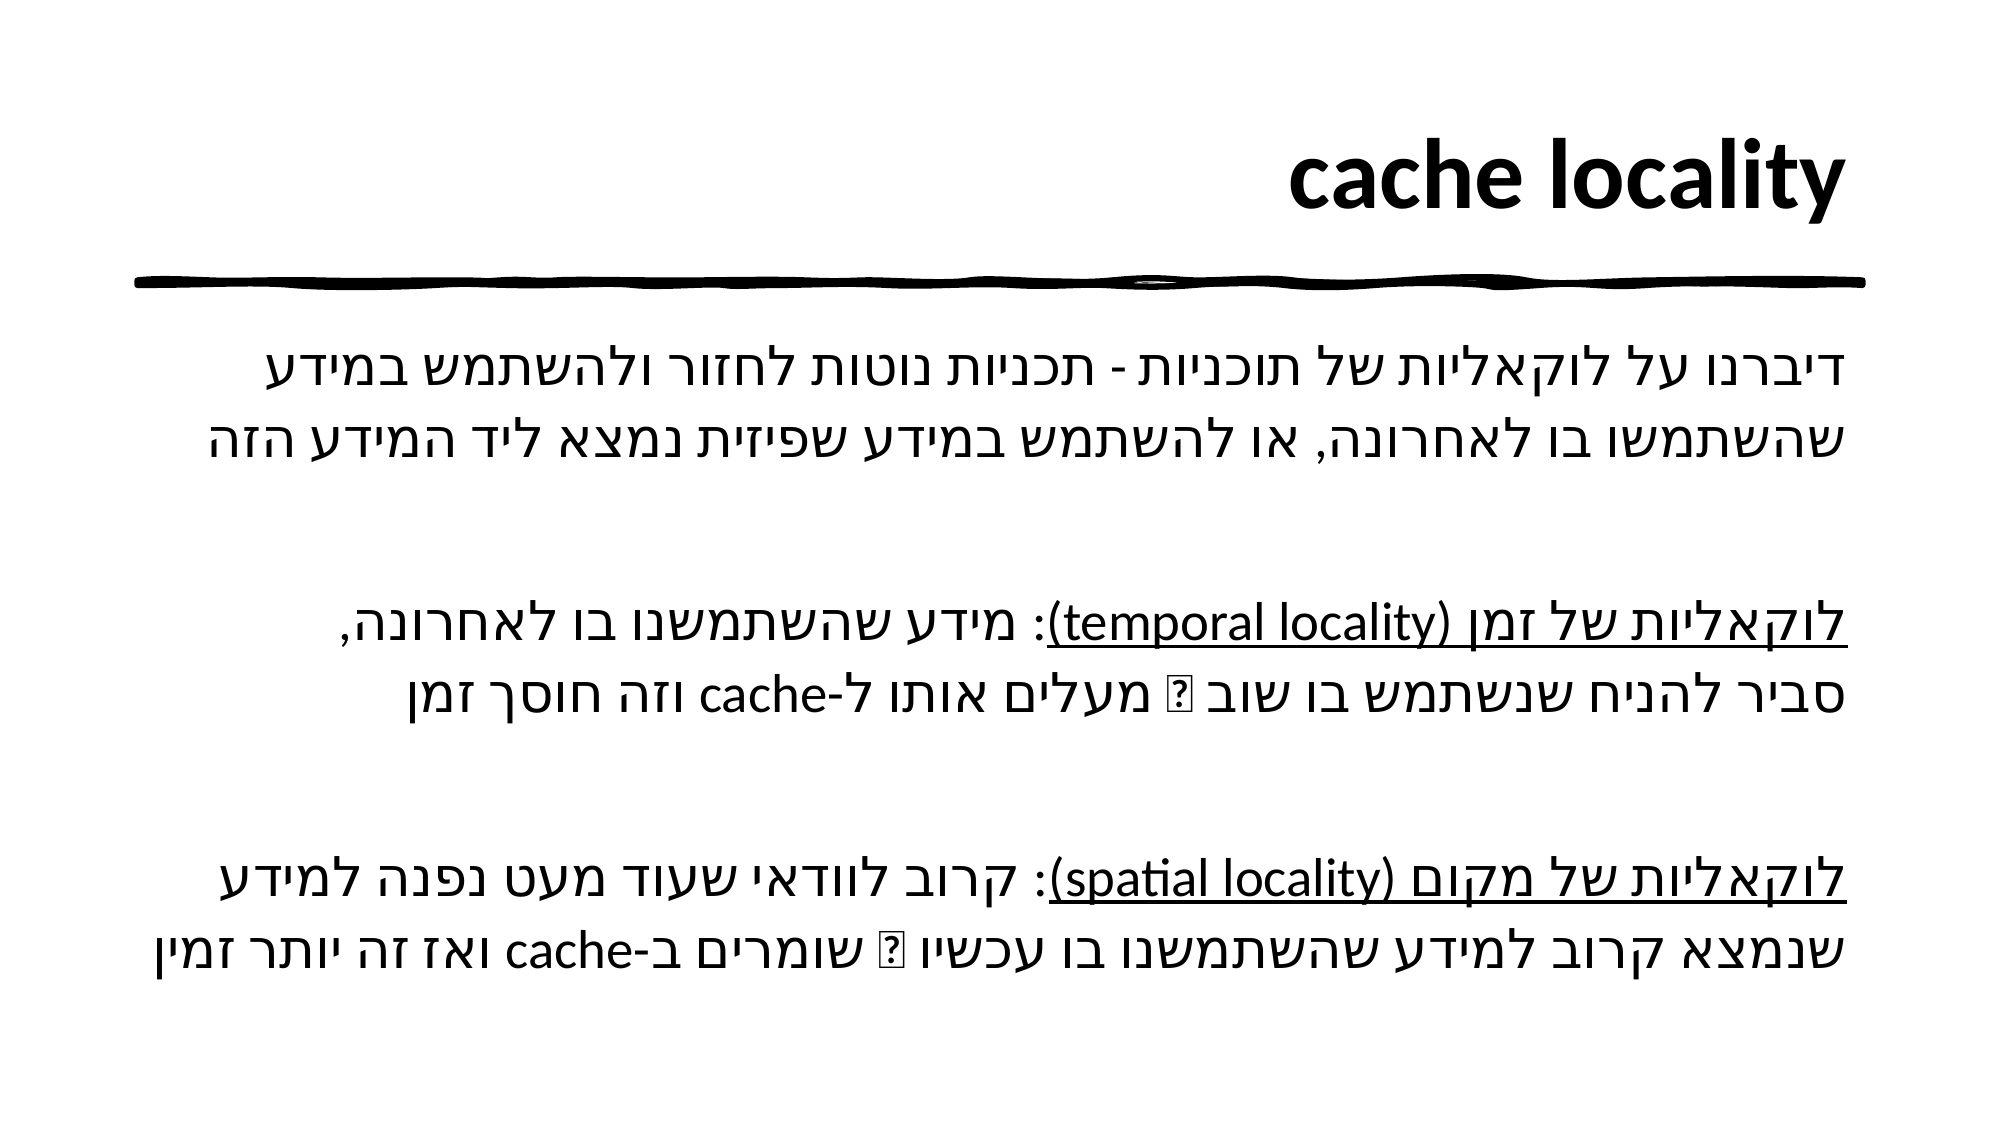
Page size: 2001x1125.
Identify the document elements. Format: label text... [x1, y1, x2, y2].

title cache locality [137, 59, 1863, 278]
list דיברנו על לוקאליות של תוכניות - תכניות נוטות לחזור ולהשתמש במידע שהשתמשו בו לאחרונה, או להשתמש במידע שפיזית נמצא ליד המידע הזה לוקאליות של זמן (temporal locality): מידע שהשתמשנו בו לאחרונה, סביר להניח שנשתמש בו שוב  מעלים אותו ל-cache וזה חוסך זמן לוקאליות של מקום (spatial locality): קרוב לוודאי שעוד מעט נפנה למידע שנמצא קרוב למידע שהשתמשנו בו עכשיו  שומרים ב-cache ואז זה יותר זמין [137, 316, 1863, 1088]
